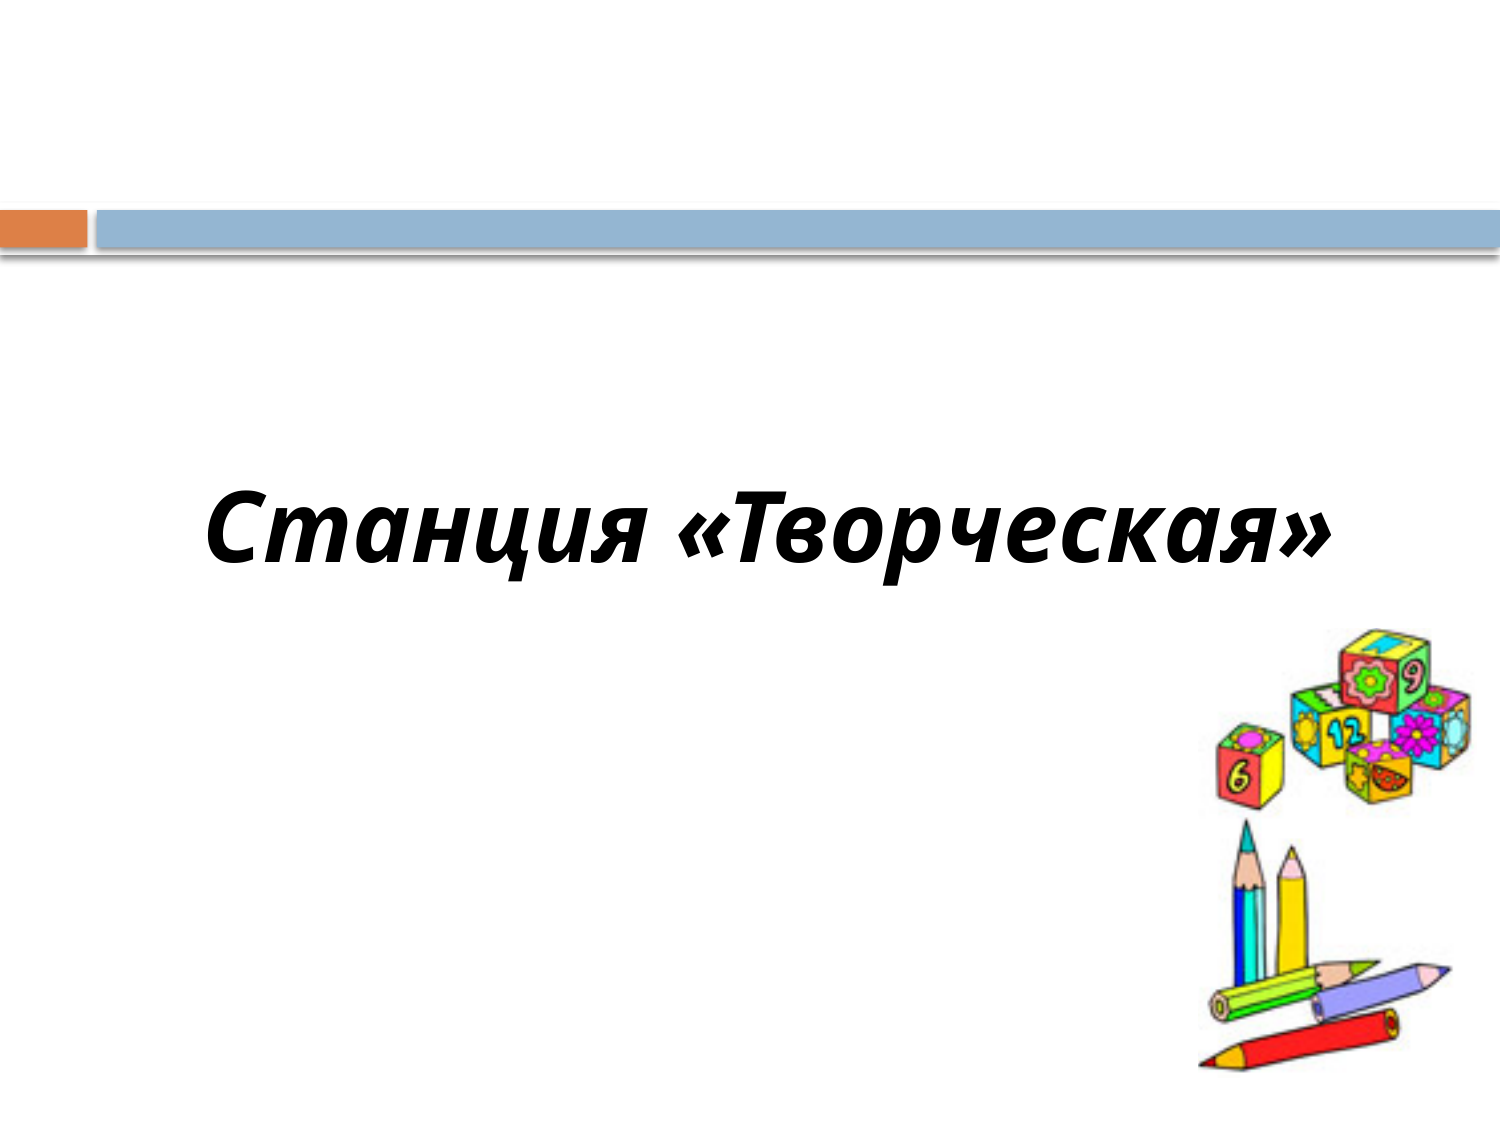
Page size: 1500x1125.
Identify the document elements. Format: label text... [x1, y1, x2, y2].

list Станция «Творческая» [100, 456, 1438, 662]
picture [1198, 628, 1477, 1079]
